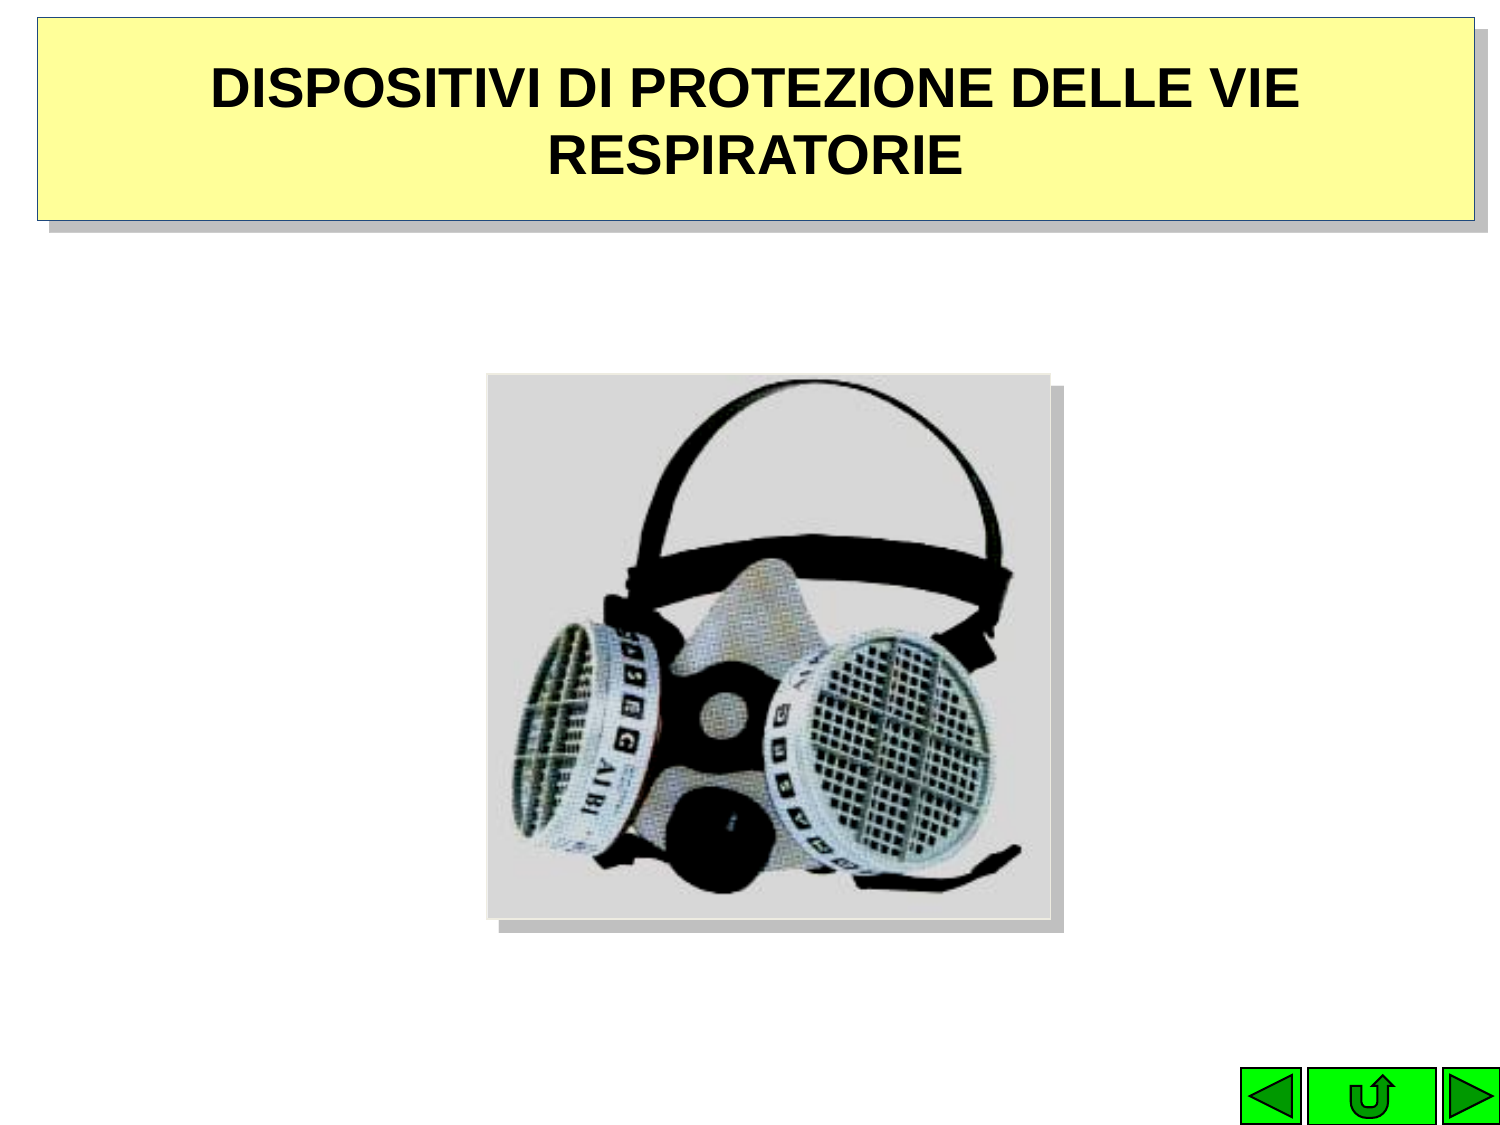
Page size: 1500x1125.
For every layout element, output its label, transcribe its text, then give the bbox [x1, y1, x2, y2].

title DISPOSITIVI DI PROTEZIONE DELLE VIE RESPIRATORIE [37, 17, 1475, 221]
text_box [1240, 1067, 1302, 1125]
picture [487, 374, 1051, 919]
text_box [1307, 1068, 1437, 1125]
text_box [1442, 1067, 1500, 1125]
